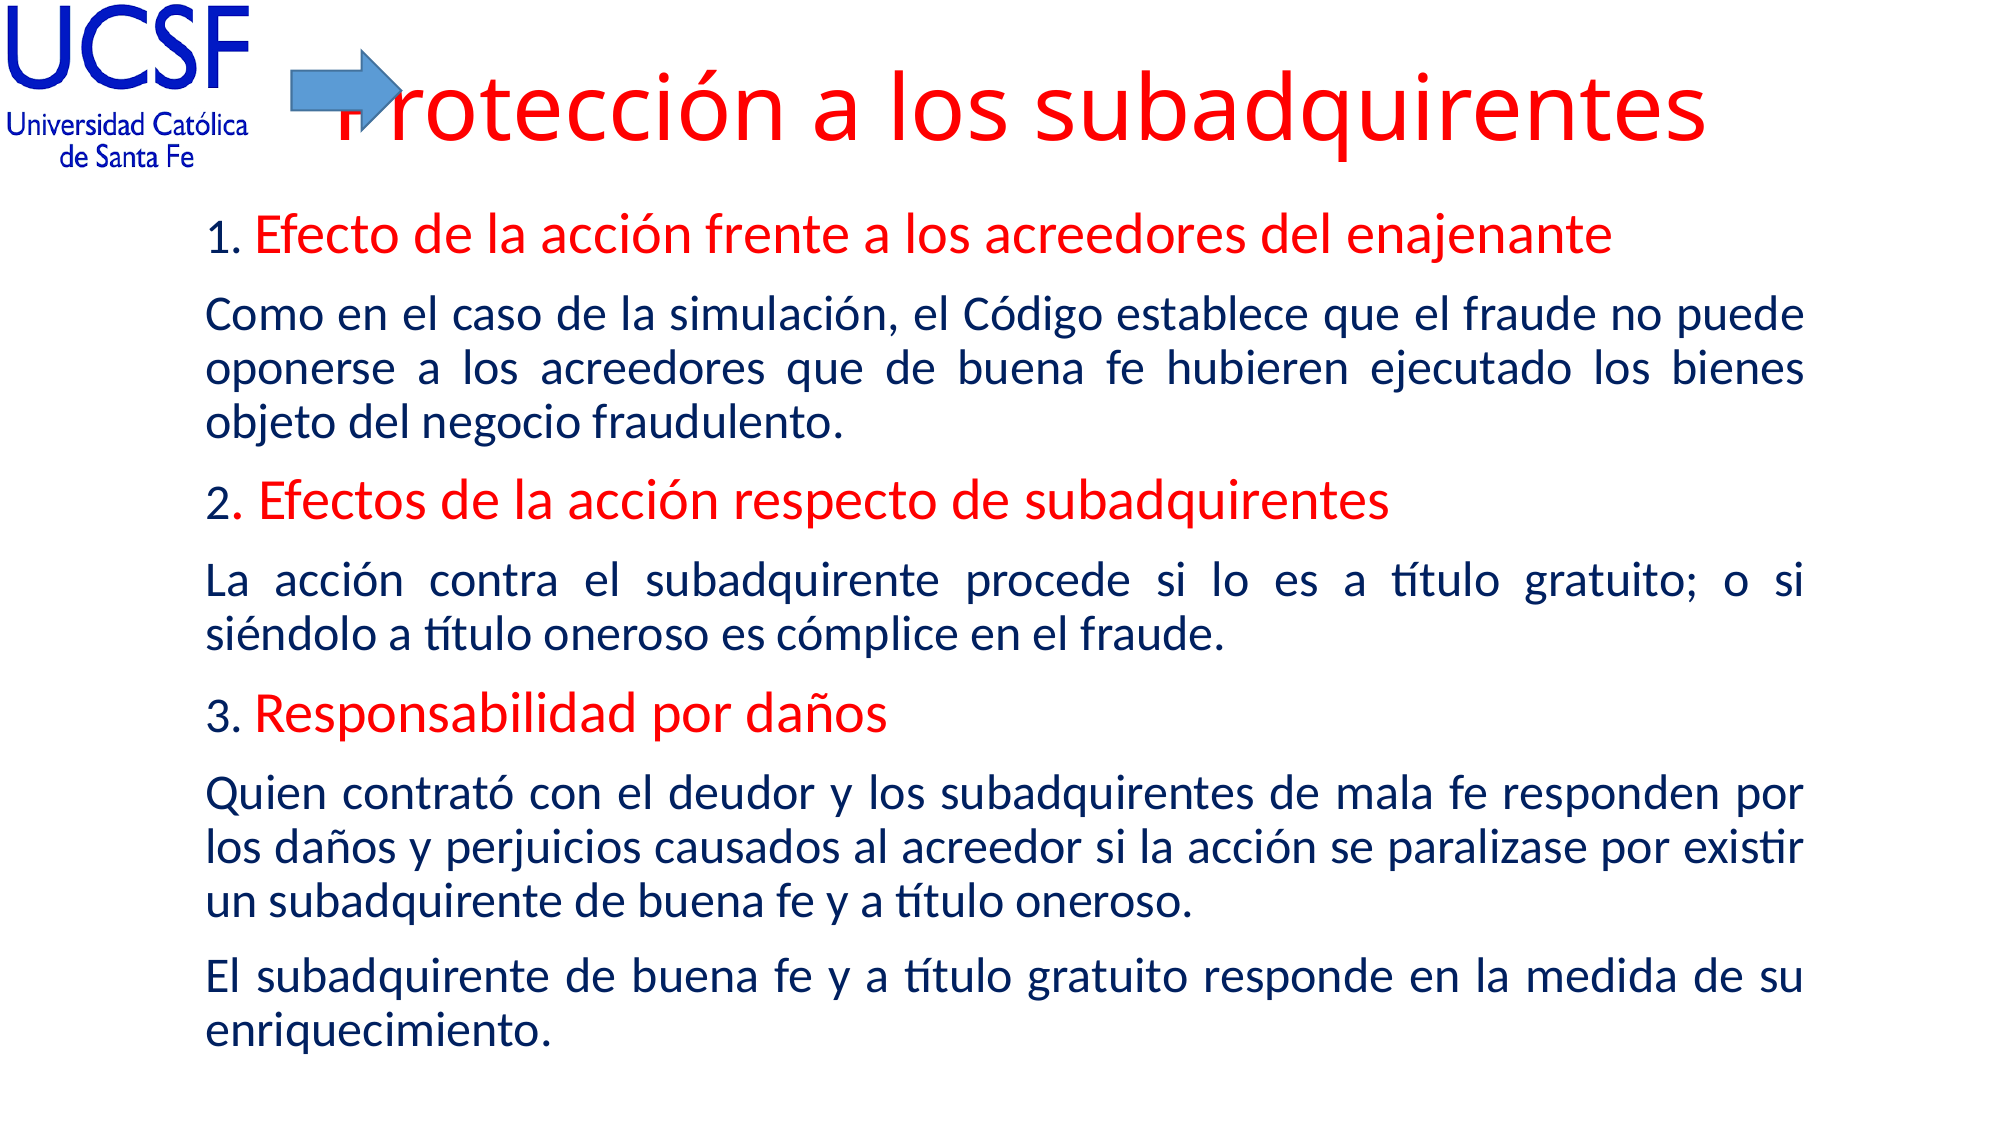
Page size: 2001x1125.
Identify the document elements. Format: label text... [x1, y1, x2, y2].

title Protección a los subadquirentes [271, 50, 1772, 169]
picture [0, 0, 249, 169]
subtitle 1. Efecto de la acción frente a los acreedores del enajenante Como en el caso de la simulación, el Código establece que el fraude no puede oponerse a los acreedores que de buena fe hubieren ejecutado los bienes objeto del negocio fraudulento. 2. Efectos de la acción respecto de subadquirentes La acción contra el subadquirente procede si lo es a título gratuito; o si siéndolo a título oneroso es cómplice en el fraude. 3. Responsabilidad por daños Quien contrató con el deudor y los subadquirentes de mala fe responden por los daños y perjuicios causados al acreedor si la acción se paralizase por existir un subadquirente de buena fe y a título oneroso. El subadquirente de buena fe y a título gratuito responde en la medida de su enriquecimiento. [190, 195, 1822, 1086]
text_box [290, 48, 403, 133]
